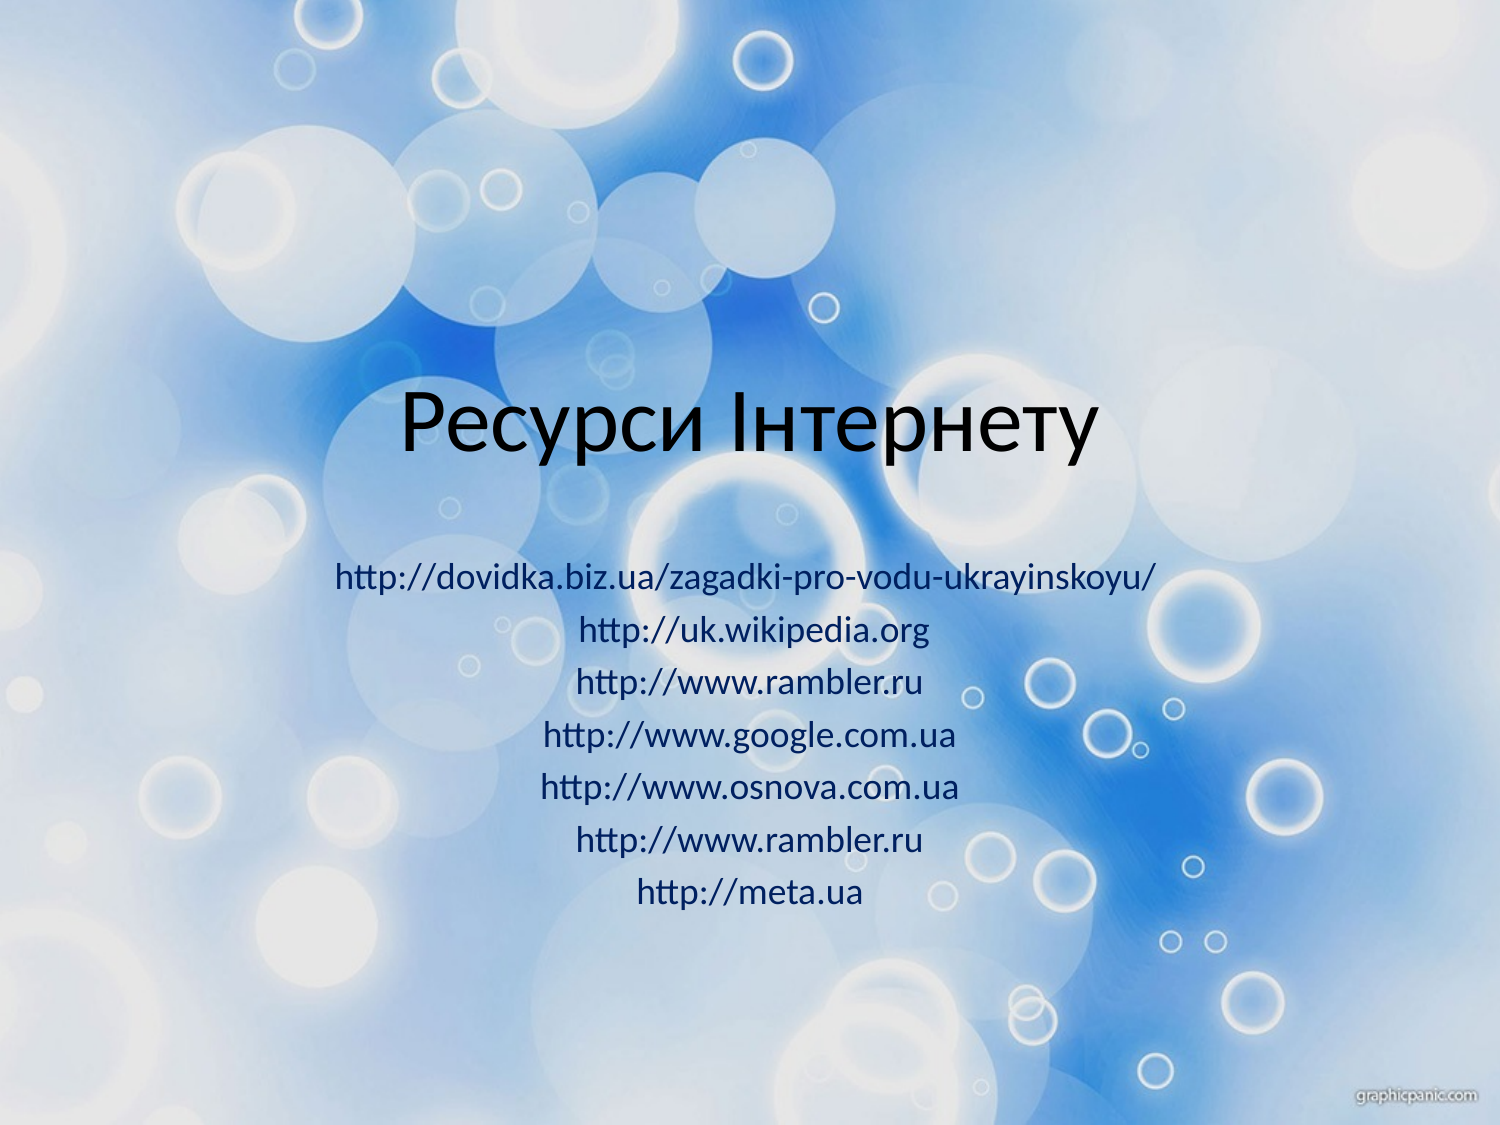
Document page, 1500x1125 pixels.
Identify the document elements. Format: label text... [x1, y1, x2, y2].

title Ресурси Інтернету [112, 349, 1388, 591]
subtitle http://dovidka.biz.ua/zagadki-pro-vodu-ukrayinskoyu/ http://uk.wikipedia.org http://www.rambler.ru http://www.google.com.ua http://www.osnova.com.ua http://www.rambler.ru http://meta.ua [225, 492, 1275, 1067]
picture [0, 0, 1500, 1125]
